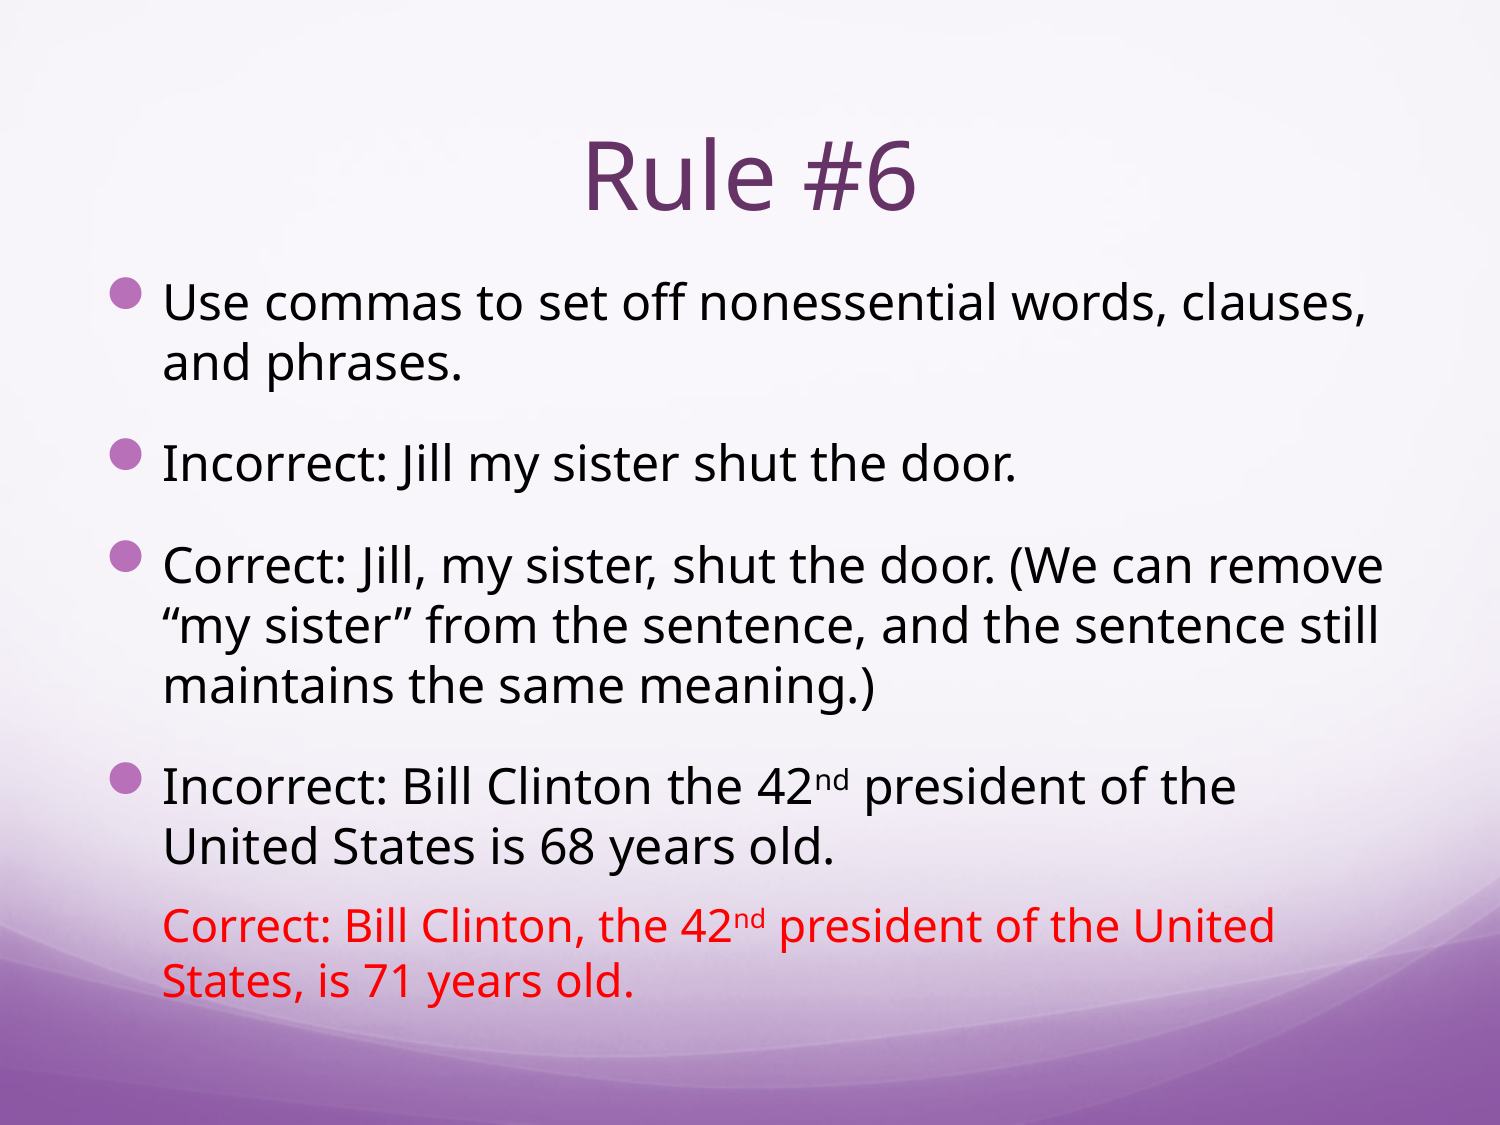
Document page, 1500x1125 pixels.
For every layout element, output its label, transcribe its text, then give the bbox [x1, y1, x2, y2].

title Rule #6 [90, 17, 1410, 237]
text_box Correct: Bill Clinton, the 42nd president of the United States, is 71 years old. [146, 889, 1391, 1059]
list Use commas to set off nonessential words, clauses, and phrases. Incorrect: Jill my sister shut the door. Correct: Jill, my sister, shut the door. (We can remove “my sister” from the sentence, and the sentence still maintains the same meaning.) Incorrect: Bill Clinton the 42nd president of the United States is 68 years old. [90, 262, 1410, 975]
